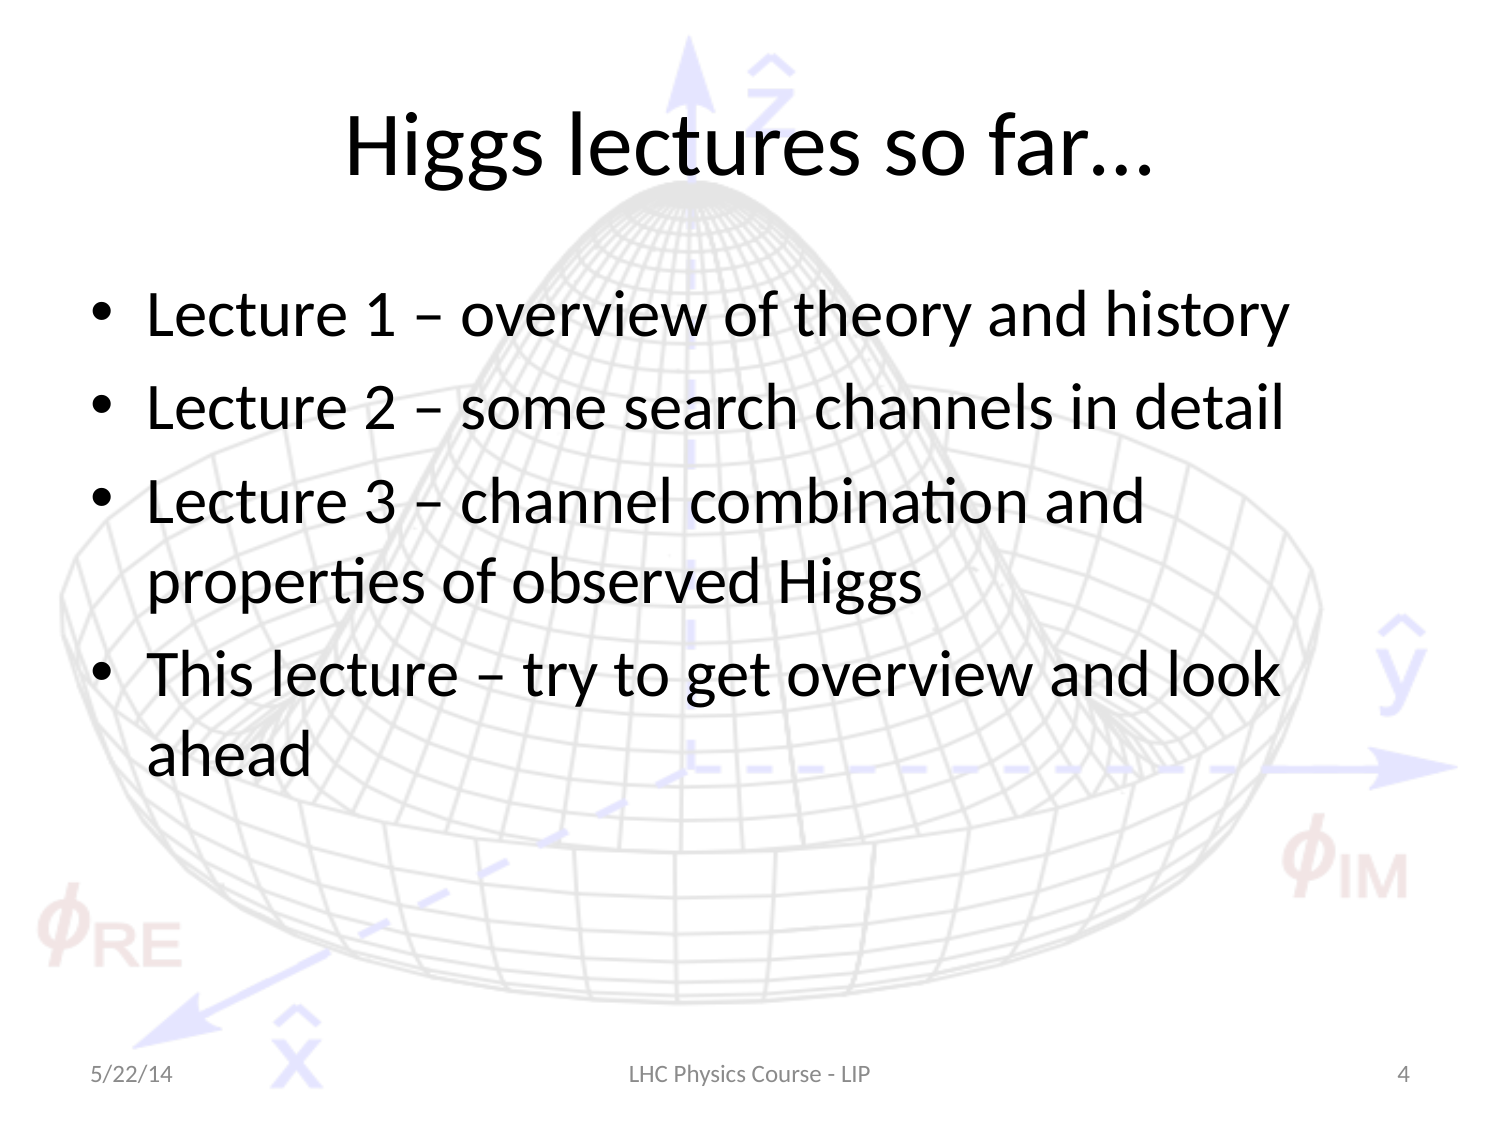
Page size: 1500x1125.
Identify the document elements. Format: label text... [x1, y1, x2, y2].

list Lecture 1 – overview of theory and history Lecture 2 – some search channels in detail Lecture 3 – channel combination and properties of observed Higgs This lecture – try to get overview and look ahead [75, 262, 1425, 1005]
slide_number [75, 1042, 425, 1103]
title Higgs lectures so far… [75, 45, 1425, 233]
footer LHC Physics Course - LIP [512, 1042, 988, 1103]
slide_number 4 [1074, 1042, 1425, 1103]
